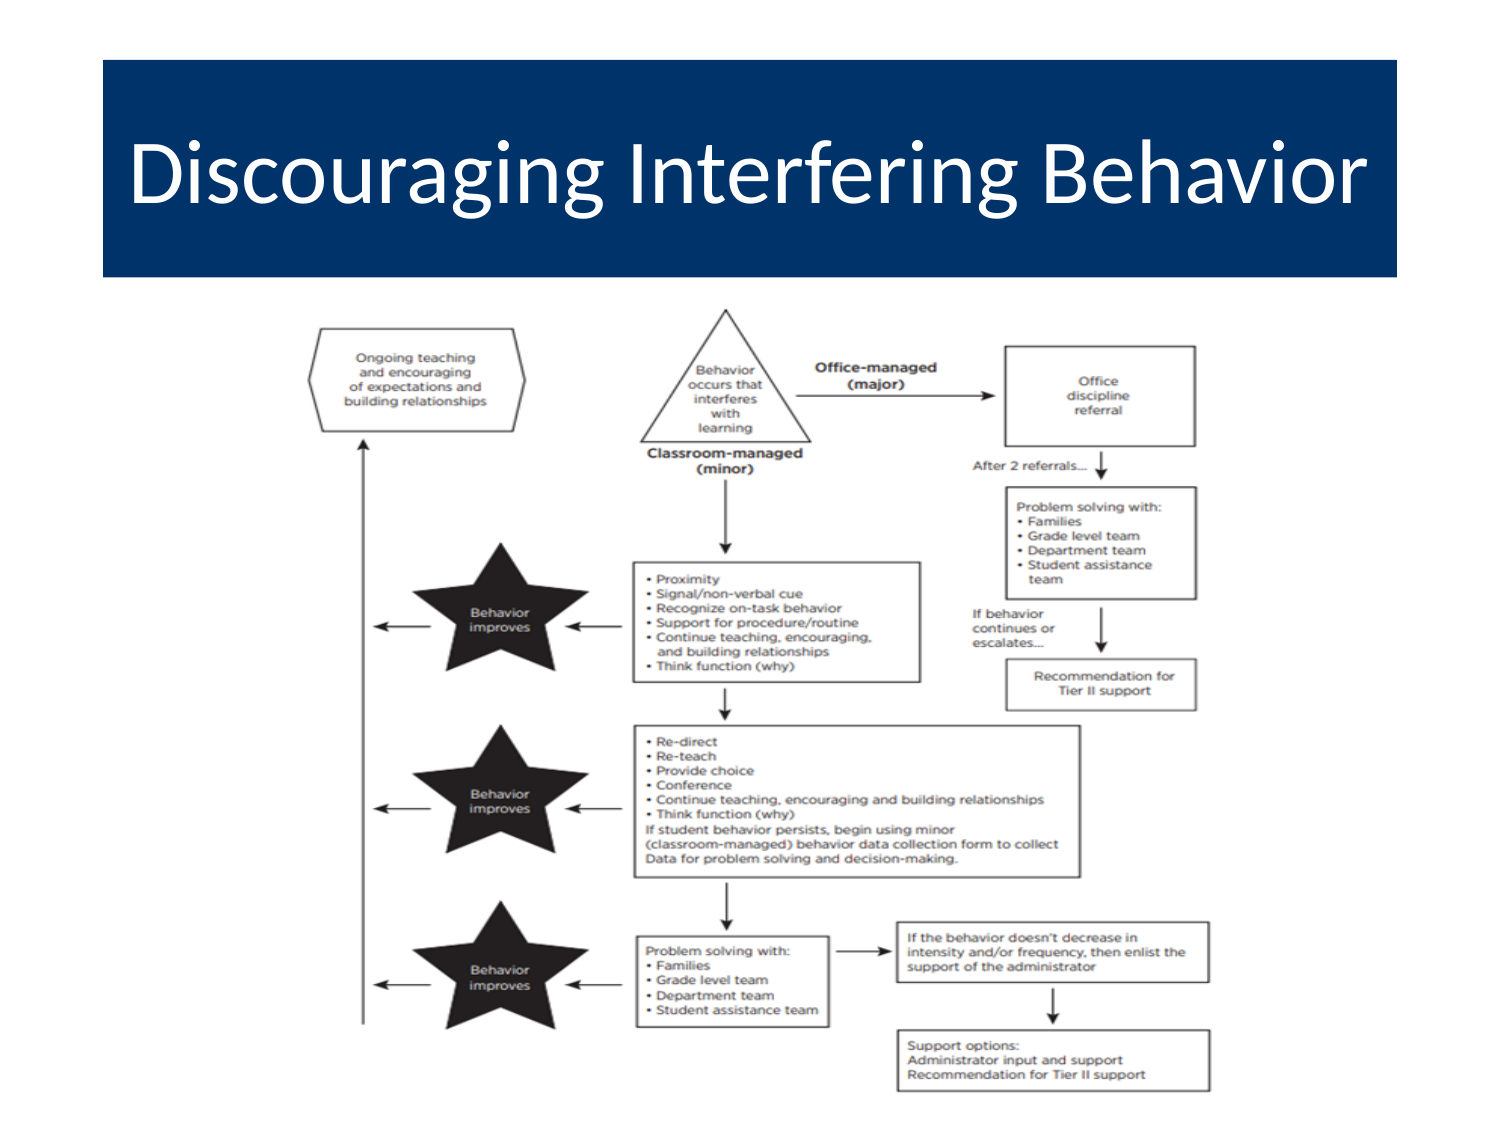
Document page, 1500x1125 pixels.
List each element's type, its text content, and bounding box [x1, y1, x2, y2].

picture [278, 302, 1222, 1101]
title Discouraging Interfering Behavior [103, 59, 1397, 278]
